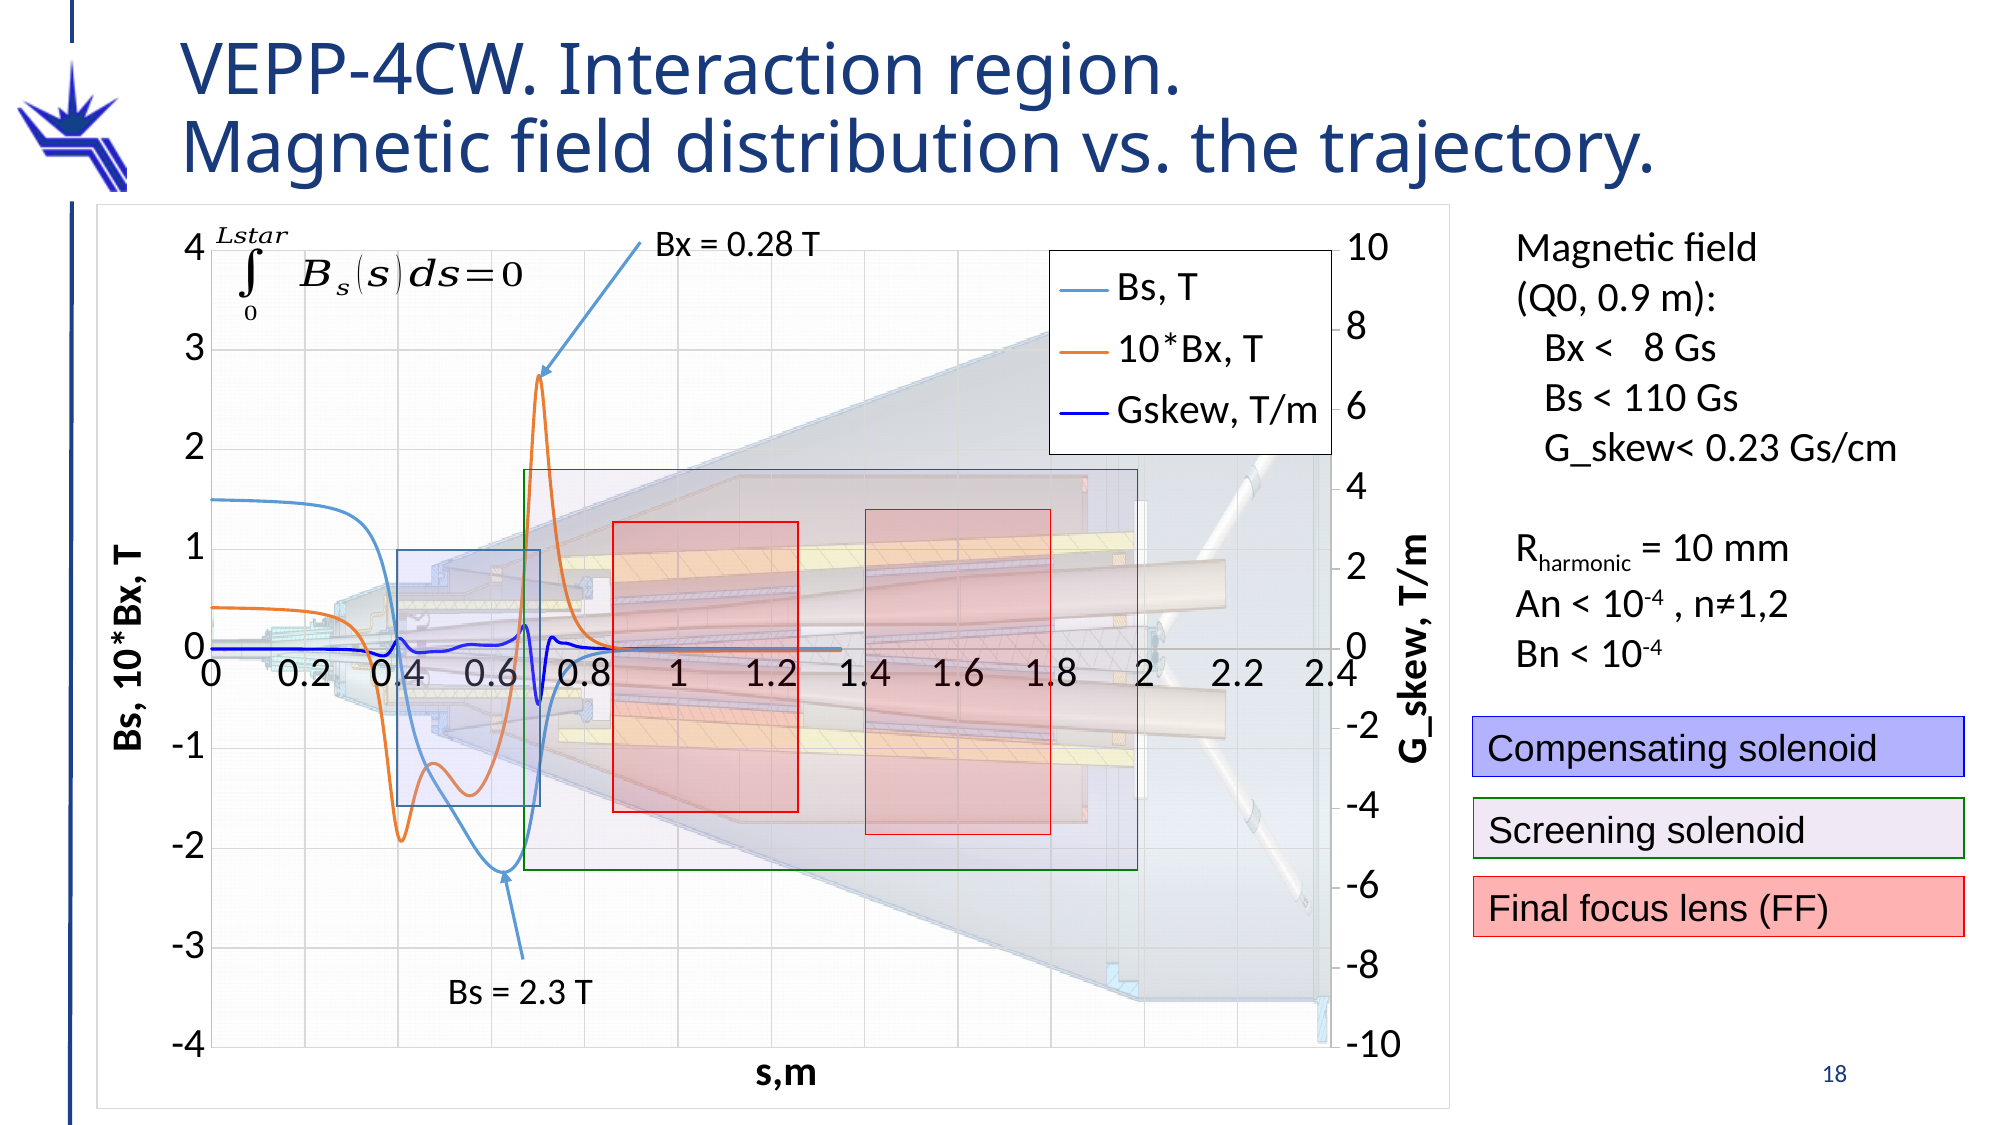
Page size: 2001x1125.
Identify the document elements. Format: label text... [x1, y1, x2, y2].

text_box Screening solenoid [1473, 798, 1964, 858]
text_box Compensating solenoid [1472, 716, 1964, 777]
slide_number 18 [1451, 1042, 1863, 1103]
text_box Final focus lens (FF) [1473, 876, 1964, 937]
text_box VEPP-4CW. Interaction region. Magnetic field distribution vs. the trajectory. [164, 23, 1890, 197]
picture [17, 59, 127, 192]
chart [96, 203, 1451, 1110]
text_box Magnetic field (Q0, 0.9 m): Bx < 8 Gs Bs < 110 Gs G_skew< 0.23 Gs/cm Rharmonic = 10 mm An < 10-4 , n≠1,2 Bn < 10-4 [1500, 211, 1916, 684]
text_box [539, 242, 641, 379]
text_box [503, 869, 524, 960]
